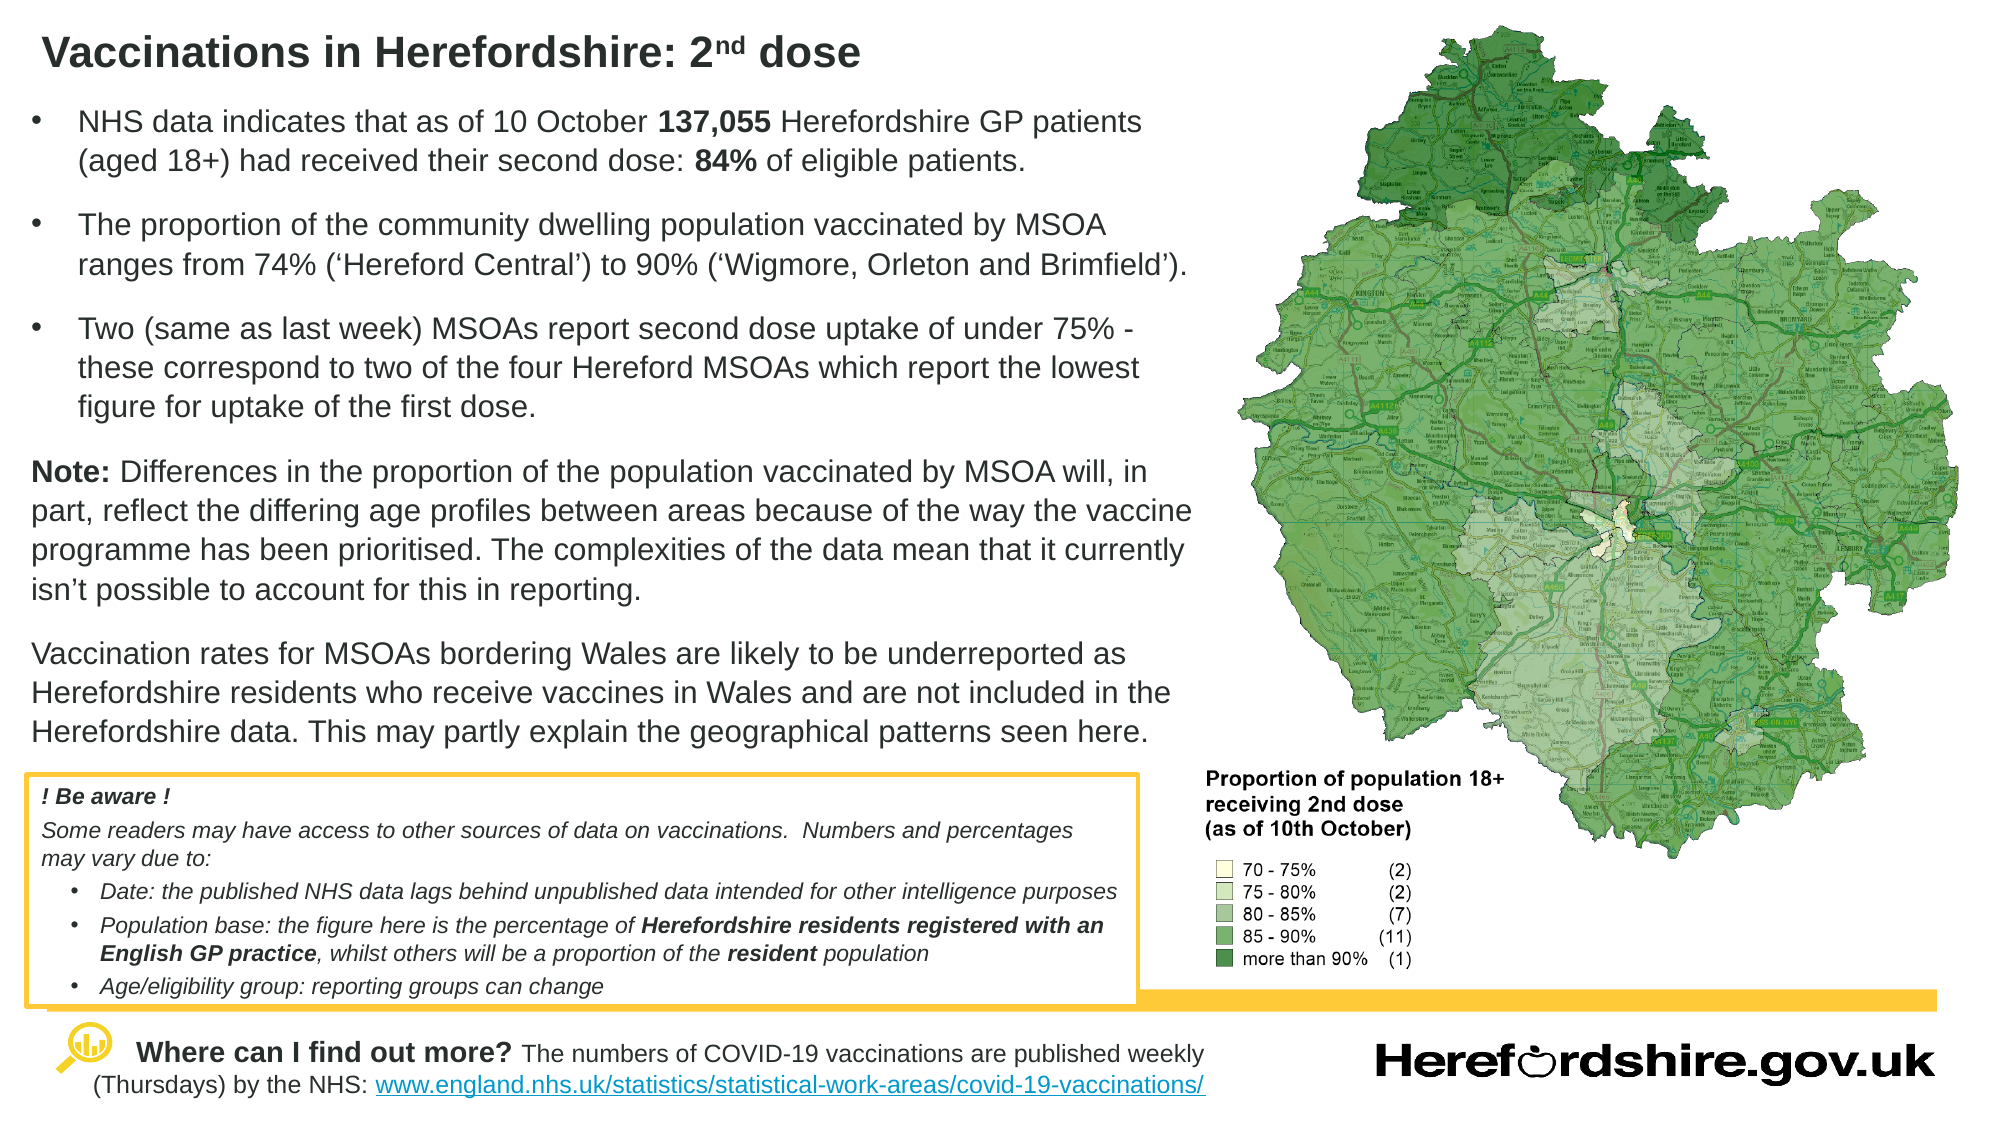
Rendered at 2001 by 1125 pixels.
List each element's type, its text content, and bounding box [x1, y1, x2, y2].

text_box ! Be aware ! Some readers may have access to other sources of data on vaccinations. Numbers and percentages may vary due to: Date: the published NHS data lags behind unpublished data intended for other intelligence purposes Population base: the figure here is the percentage of Herefordshire residents registered with an English GP practice, whilst others will be a proportion of the resident population Age/eligibility group: reporting groups can change [26, 774, 1139, 1007]
picture [1177, 11, 1982, 979]
text_box Where can I find out more? The numbers of COVID-19 vaccinations are published weekly (Thursdays) by the NHS: www.england.nhs.uk/statistics/statistical-work-areas/covid-19-vaccinations/ [19, 1026, 1344, 1106]
text_box NHS data indicates that as of 10 October 137,055 Herefordshire GP patients (aged 18+) had received their second dose: 84% of eligible patients. The proportion of the community dwelling population vaccinated by MSOA ranges from 74% (‘Hereford Central’) to 90% (‘Wigmore, Orleton and Brimfield’). Two (same as last week) MSOAs report second dose uptake of under 75% - these correspond to two of the four Hereford MSOAs which report the lowest figure for uptake of the first dose. Note: Differences in the proportion of the population vaccinated by MSOA will, in part, reflect the differing age profiles between areas because of the way the vaccine programme has been prioritised. The complexities of the data mean that it currently isn’t possible to account for this in reporting. Vaccination rates for MSOAs bordering Wales are likely to be underreported as Herefordshire residents who receive vaccines in Wales and are not included in the Herefordshire data. This may partly explain the geographical patterns seen here. [16, 90, 1177, 758]
picture [1358, 1030, 1952, 1093]
picture [54, 1020, 115, 1076]
title Vaccinations in Herefordshire: 2nd dose [26, 8, 1043, 90]
